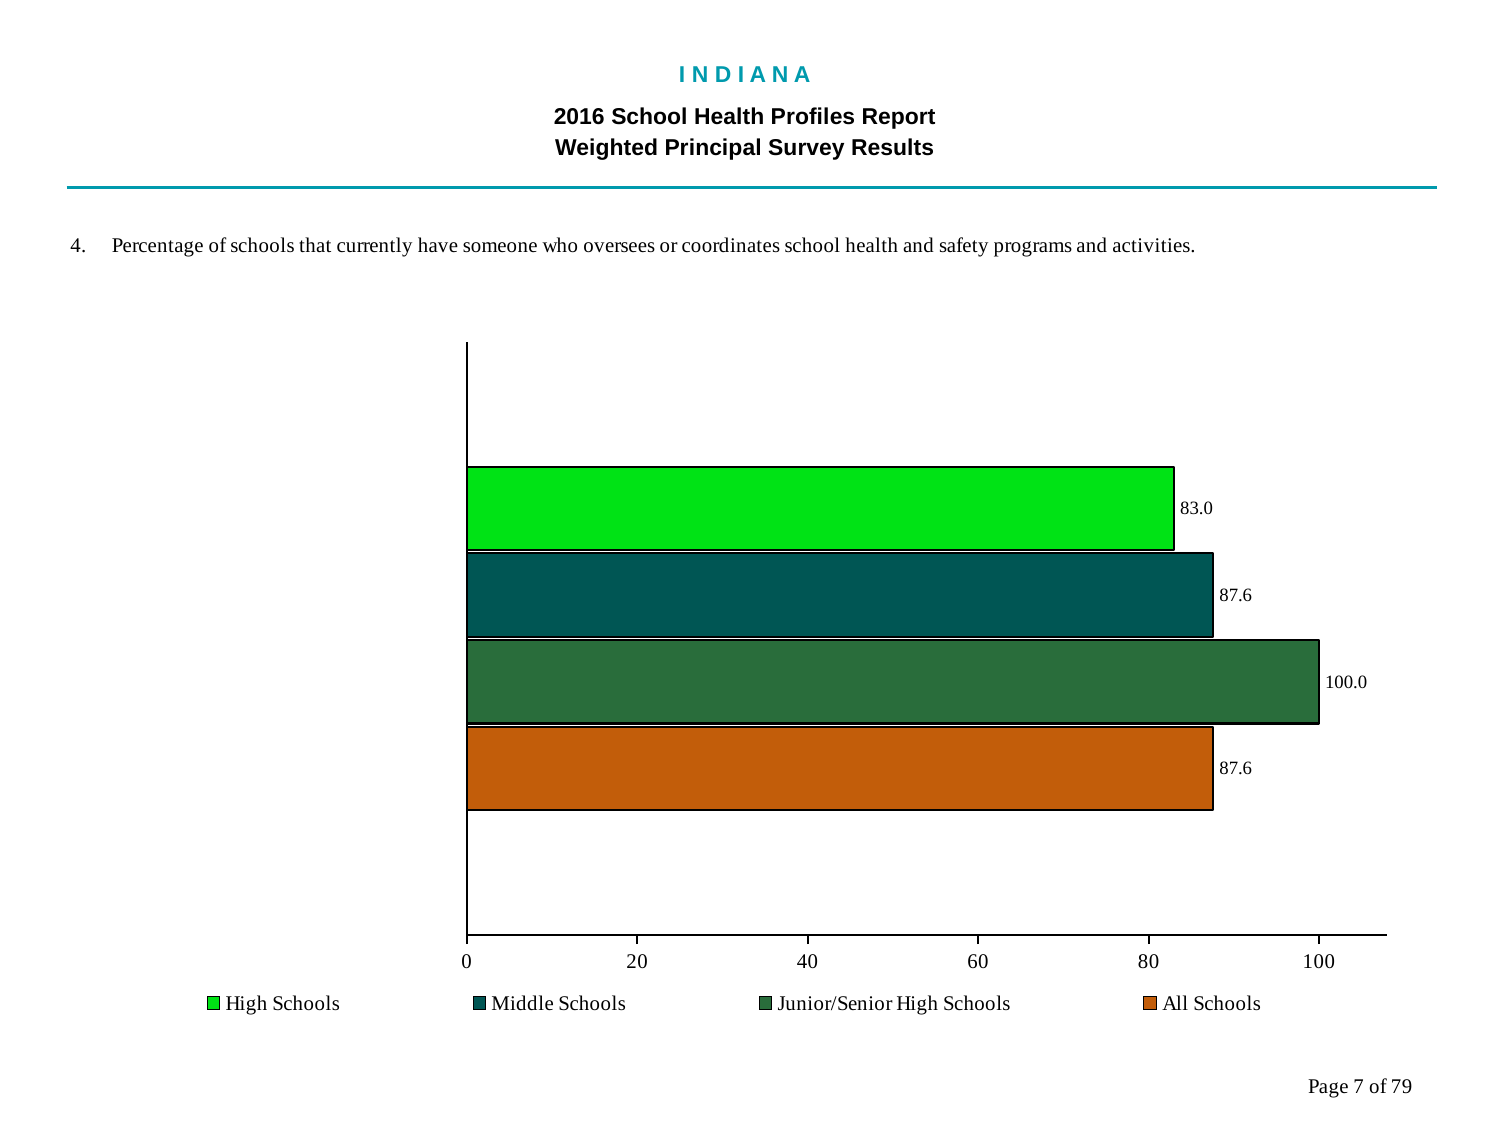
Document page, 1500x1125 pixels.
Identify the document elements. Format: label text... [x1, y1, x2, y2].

text_box 2016 School Health Profiles Report [41, 93, 1448, 125]
text_box I N D I A N A [41, 52, 1448, 93]
chart [41, 208, 1449, 1105]
text_box Weighted Principal Survey Results [41, 125, 1448, 168]
